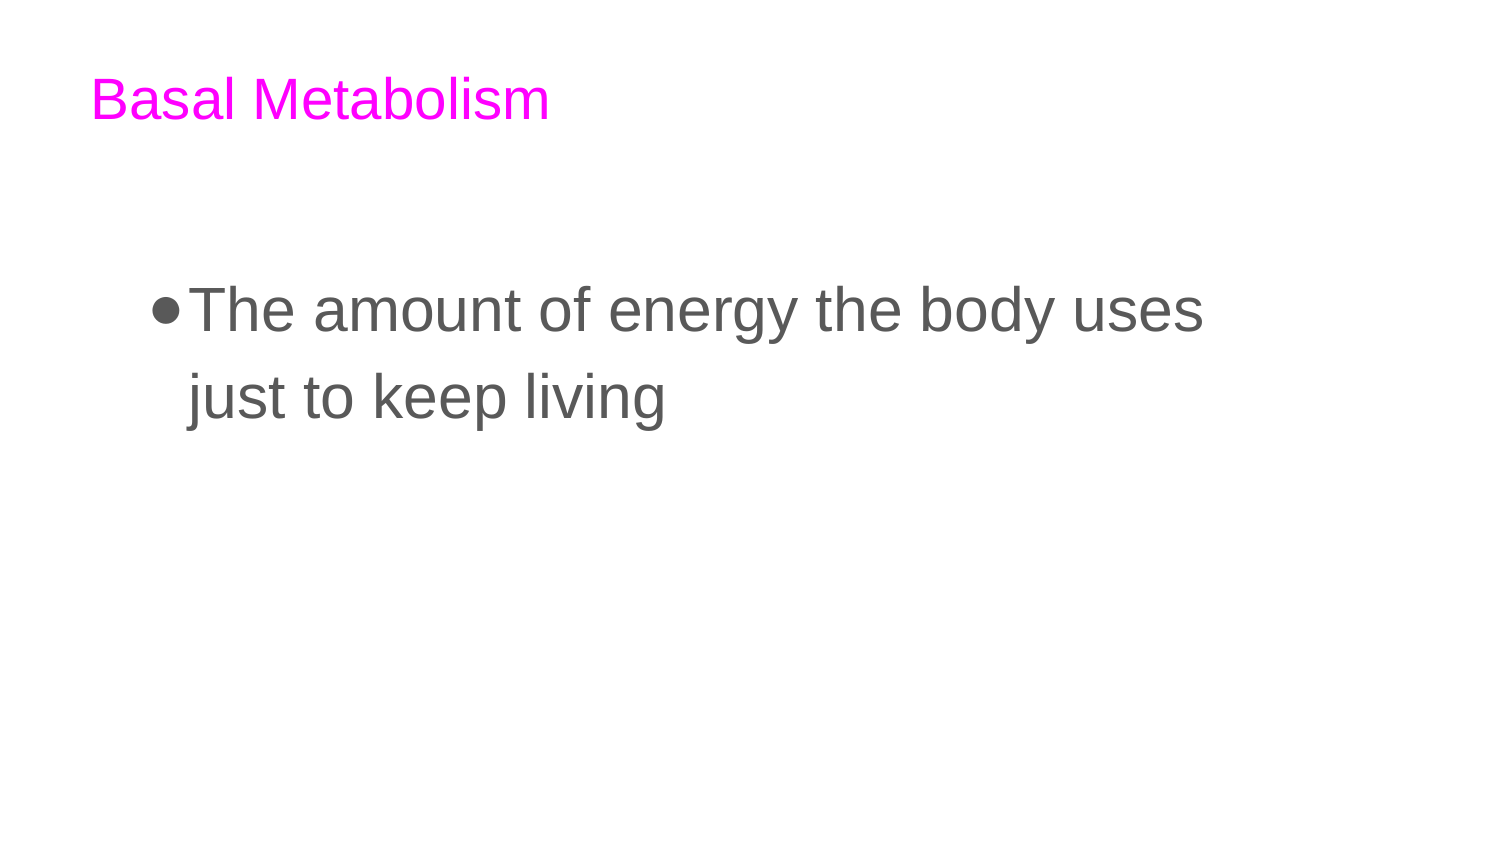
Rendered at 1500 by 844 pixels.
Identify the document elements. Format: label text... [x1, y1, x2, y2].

list The amount of energy the body uses just to keep living [135, 252, 1237, 769]
title Basal Metabolism [79, 55, 1237, 228]
